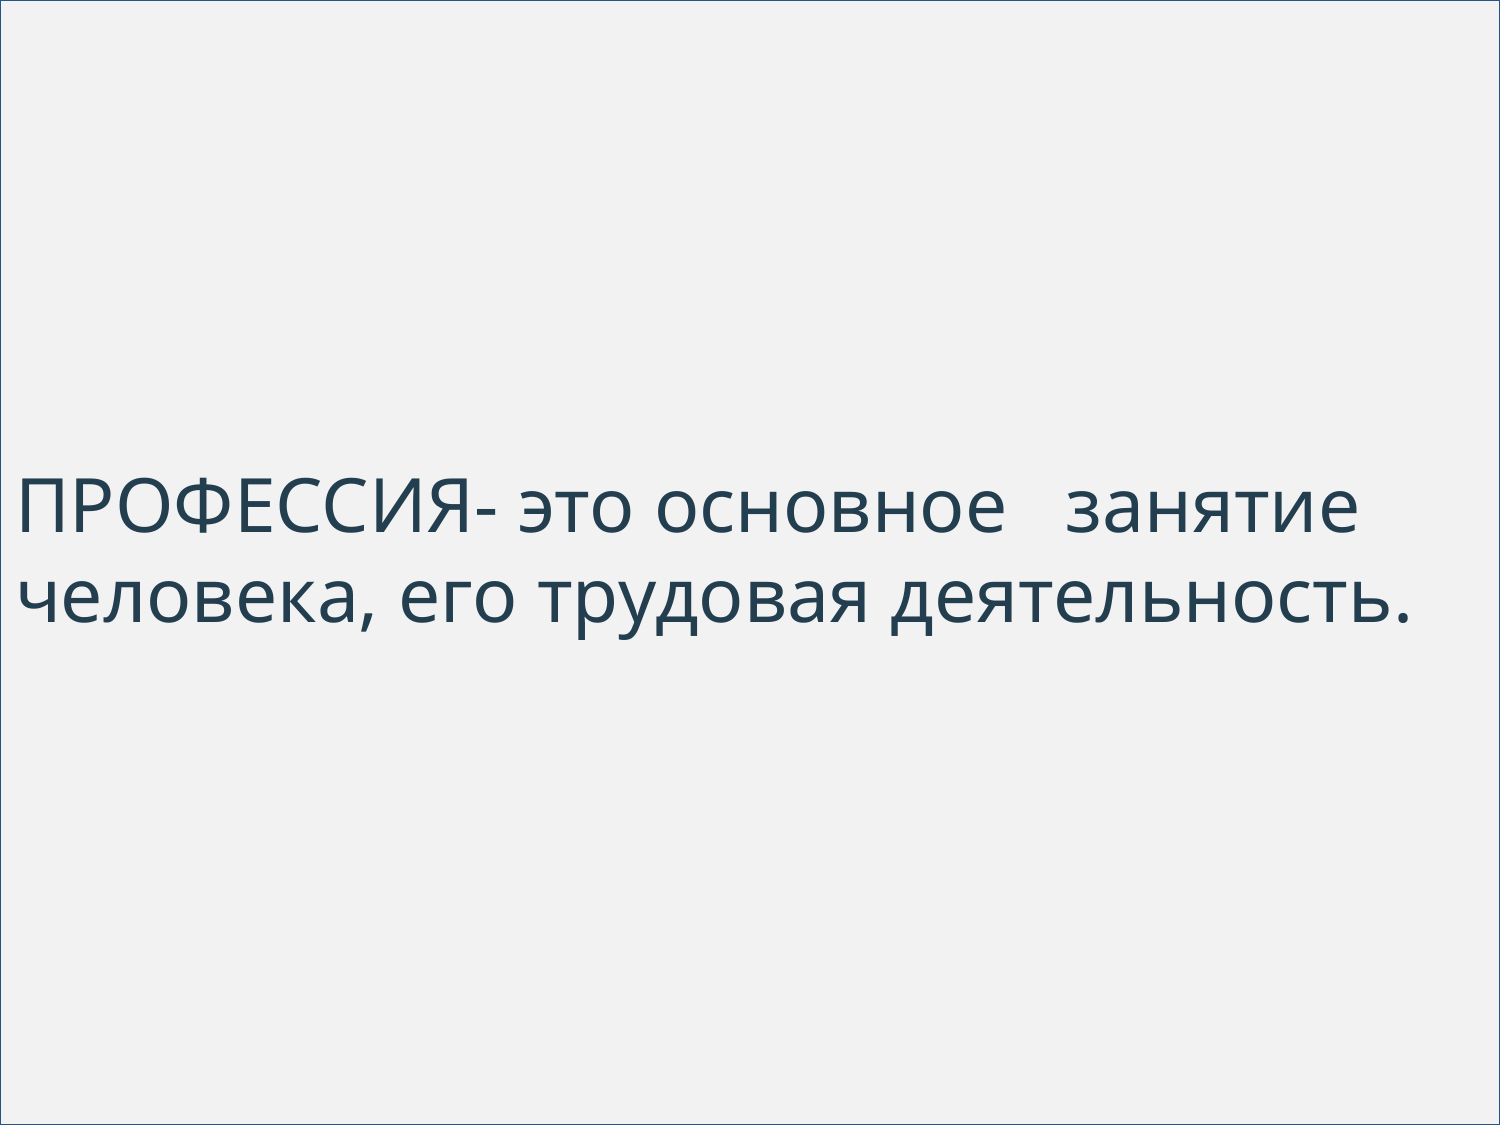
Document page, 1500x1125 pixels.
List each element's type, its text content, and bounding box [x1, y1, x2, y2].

title ПРОФЕССИЯ- это основное занятие человека, его трудовая деятельность. [0, 0, 1500, 1125]
